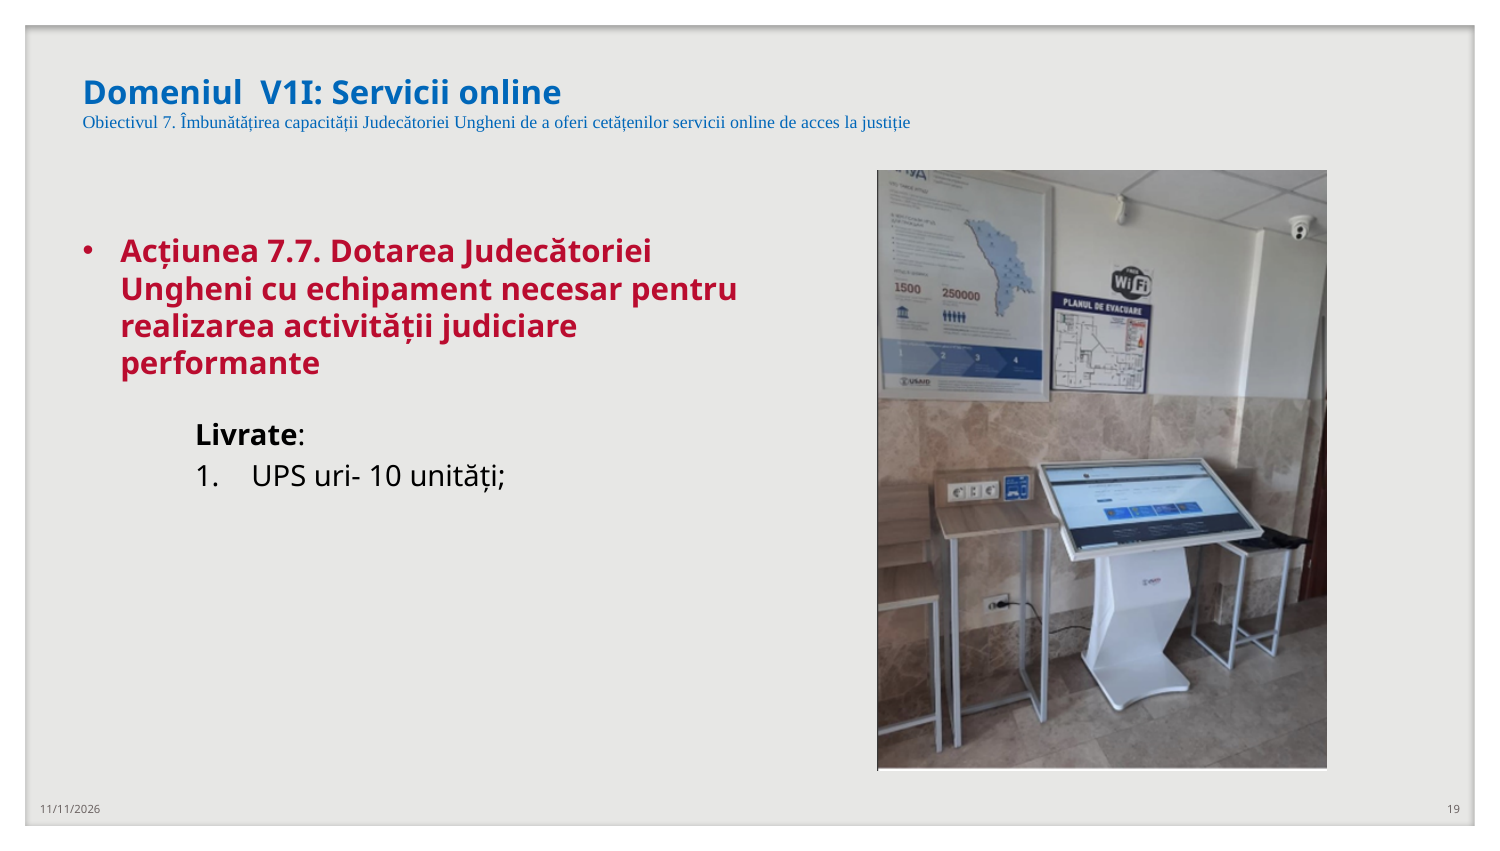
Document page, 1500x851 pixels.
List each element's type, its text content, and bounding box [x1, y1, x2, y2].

picture [876, 170, 1327, 771]
text_box Acțiunea 7.7. Dotarea Judecătoriei Ungheni cu echipament necesar pentru realizarea activității judiciare performante Livrate: UPS uri- 10 unități; [67, 223, 788, 660]
title Domeniul V1I: Servicii online Obiectivul 7. Îmbunătățirea capacității Judecătoriei Ungheni de a oferi cetățenilor servicii online de acces la justiție [67, 63, 1343, 140]
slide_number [24, 794, 375, 826]
slide_number 19 [1125, 794, 1475, 826]
